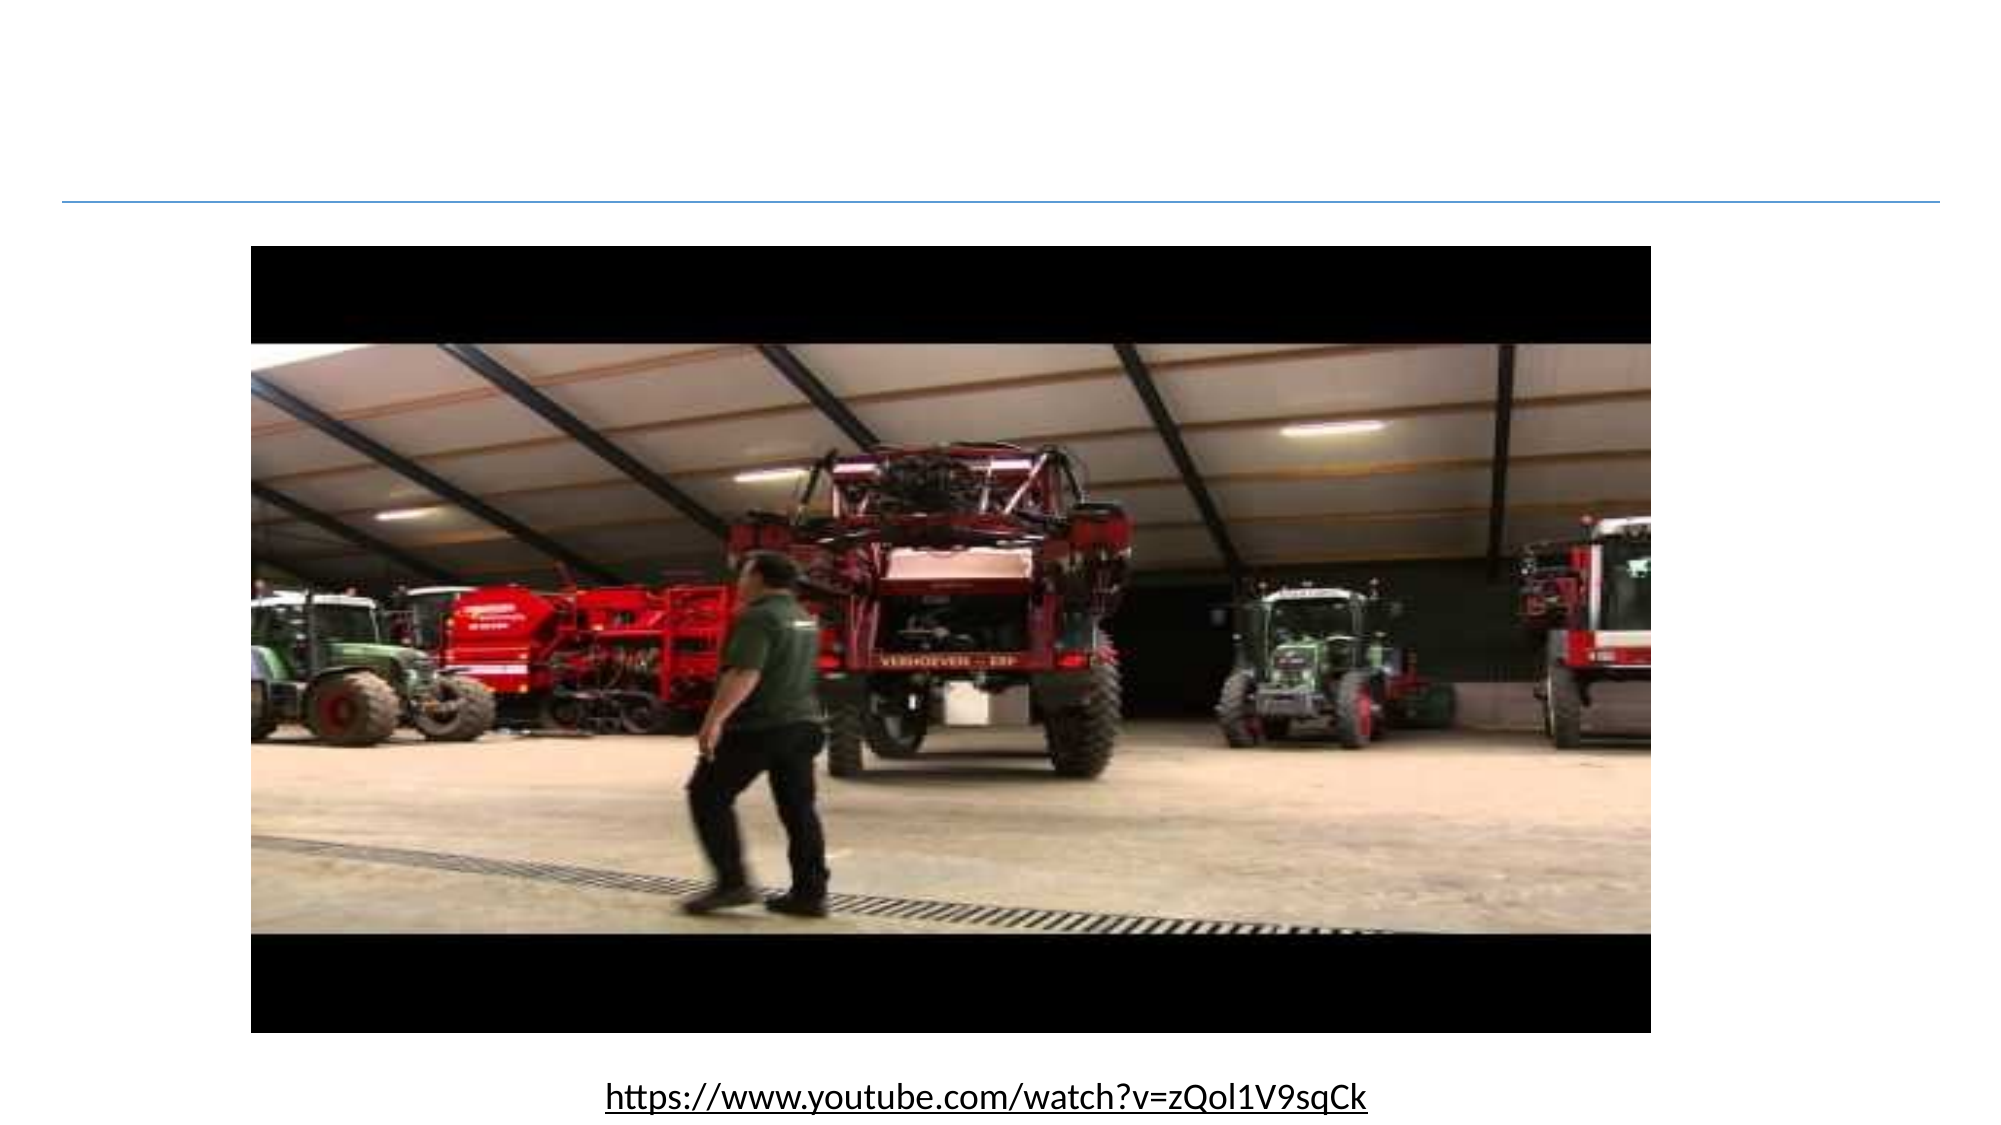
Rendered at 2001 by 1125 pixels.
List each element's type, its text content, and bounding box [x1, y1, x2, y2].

text_box https://www.youtube.com/watch?v=zQol1V9sqCk [590, 1064, 1391, 1125]
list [251, 246, 1652, 1034]
